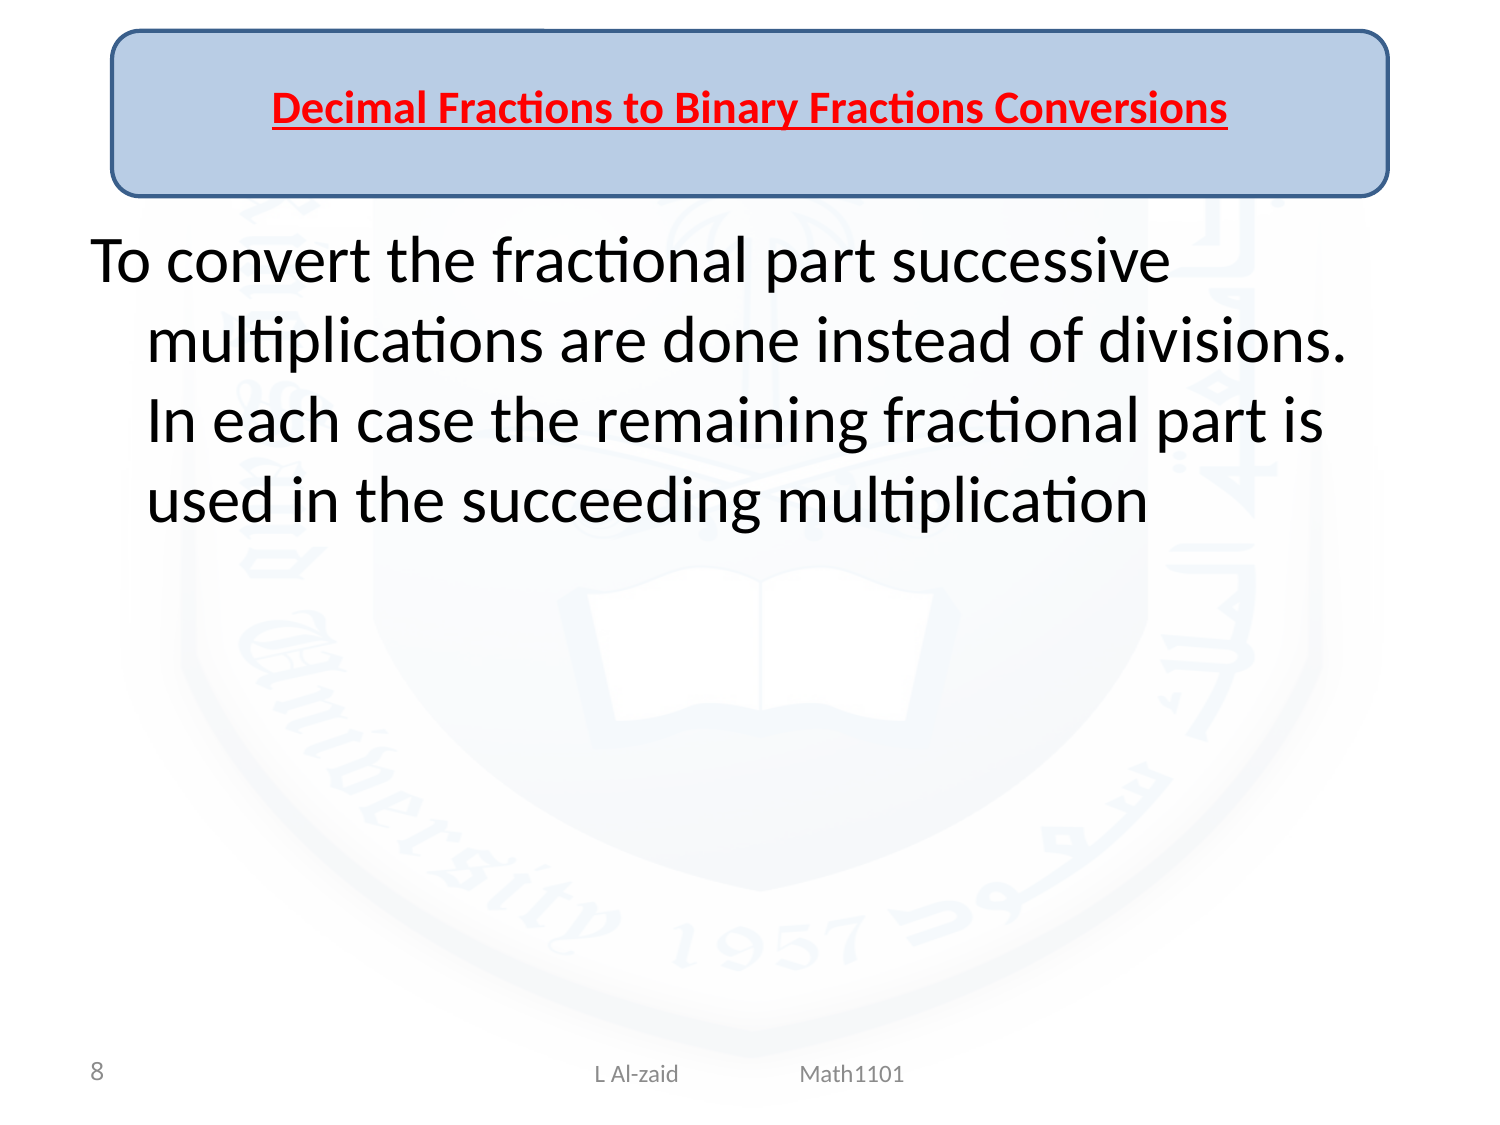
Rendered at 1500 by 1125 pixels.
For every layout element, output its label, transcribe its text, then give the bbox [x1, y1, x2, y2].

text_box [109, 28, 1390, 68]
list To convert the fractional part successive multiplications are done instead of divisions. In each case the remaining fractional part is used in the succeeding multiplication [75, 208, 1425, 835]
footer L Al-zaid Math1101 [512, 1042, 988, 1103]
title Decimal Fractions to Binary Fractions Conversions [75, 68, 1425, 185]
text_box [114, 185, 1385, 199]
slide_number 8 [75, 1042, 425, 1103]
